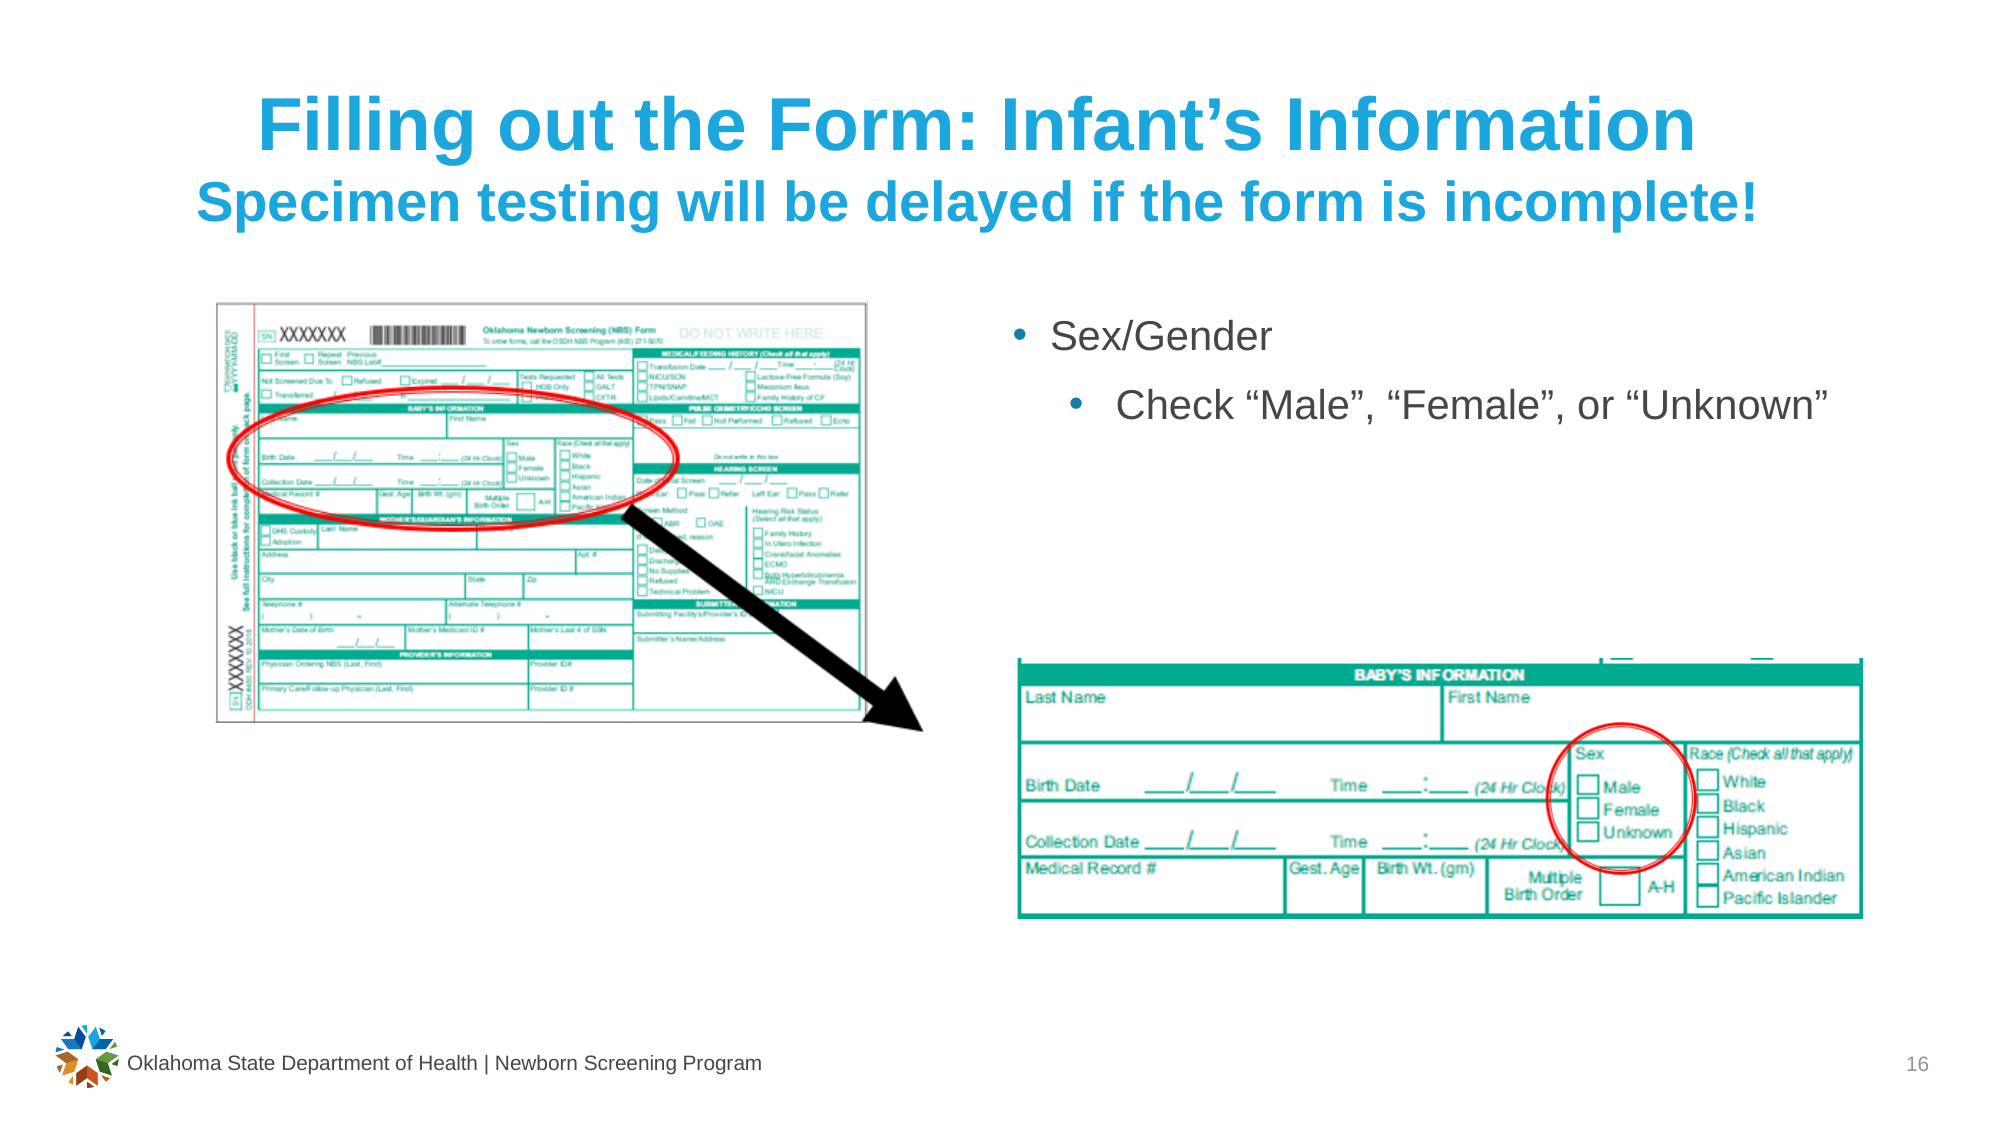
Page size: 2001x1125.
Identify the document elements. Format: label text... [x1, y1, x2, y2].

picture [1012, 658, 1863, 919]
picture [55, 1025, 119, 1088]
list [215, 301, 980, 789]
slide_number 16 [1494, 1046, 1945, 1079]
footer Oklahoma State Department of Health | Newborn Screening Program [127, 1045, 1463, 1078]
list Sex/Gender Check “Male”, “Female”, or “Unknown” [1012, 301, 1896, 1016]
title Filling out the Form: Infant’s Information Specimen testing will be delayed if the form is incomplete! [75, 68, 1896, 242]
